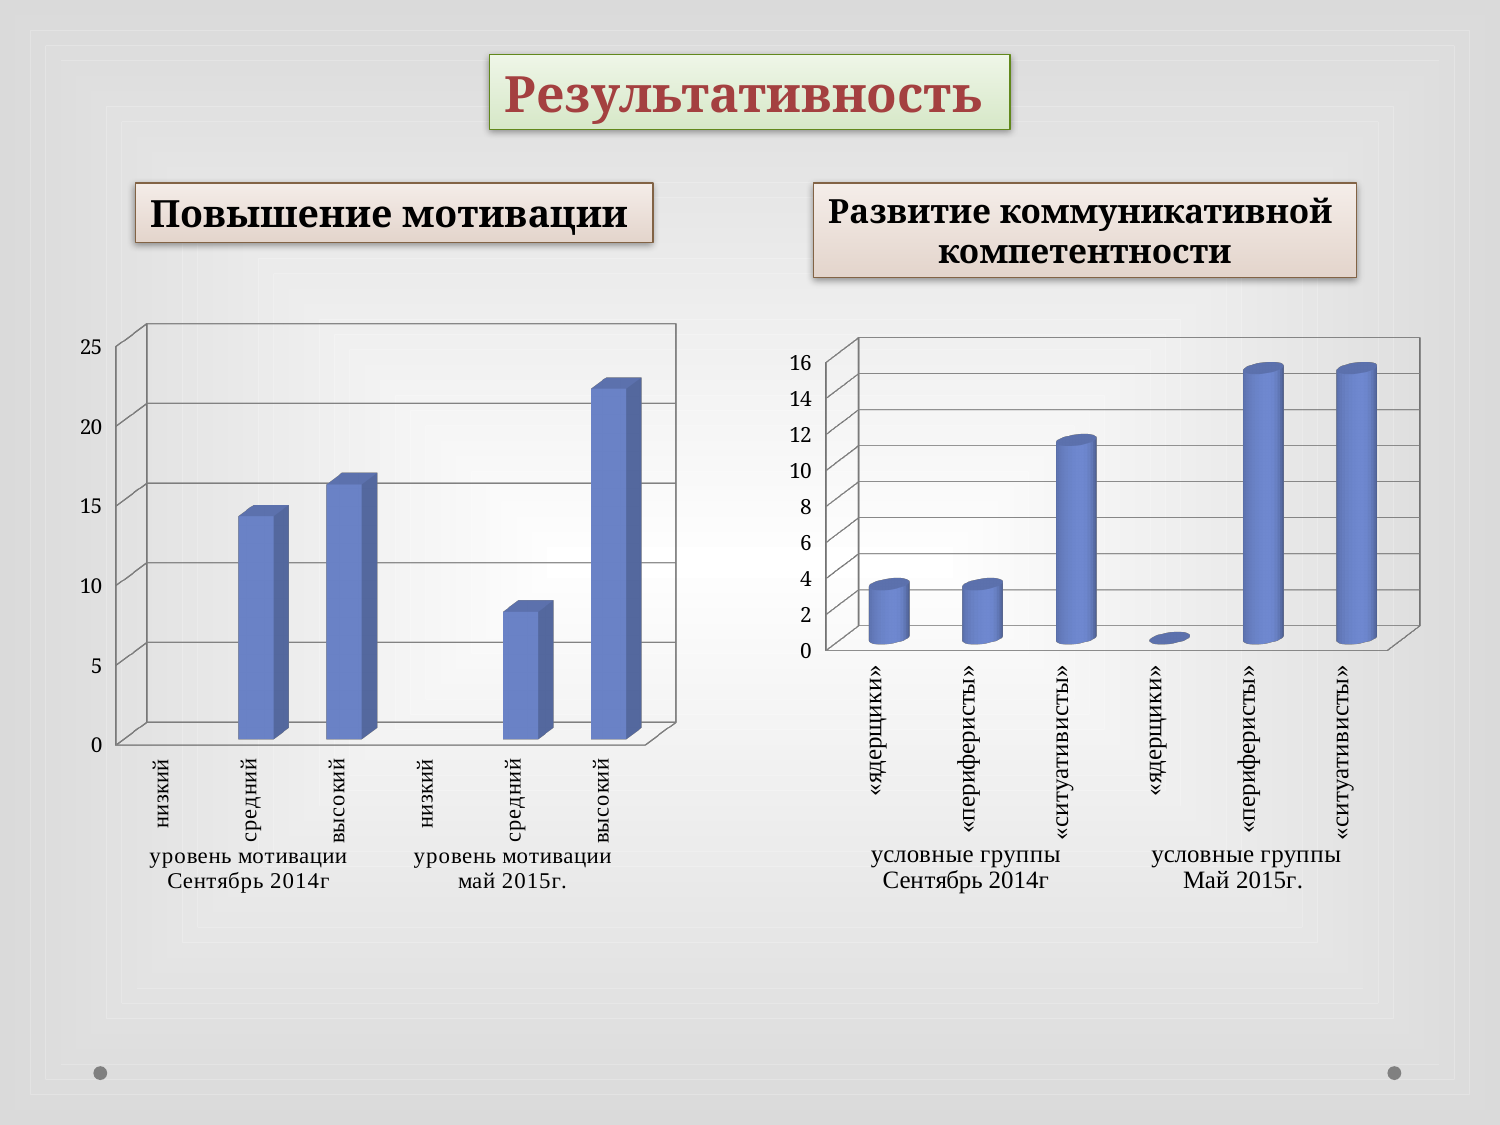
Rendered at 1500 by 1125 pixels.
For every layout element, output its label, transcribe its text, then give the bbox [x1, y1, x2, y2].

chart [71, 297, 727, 894]
chart [773, 326, 1437, 906]
text_box Результативность [489, 54, 1011, 130]
text_box Повышение мотивации [135, 182, 654, 243]
text_box Развитие коммуникативной компетентности [813, 182, 1357, 278]
